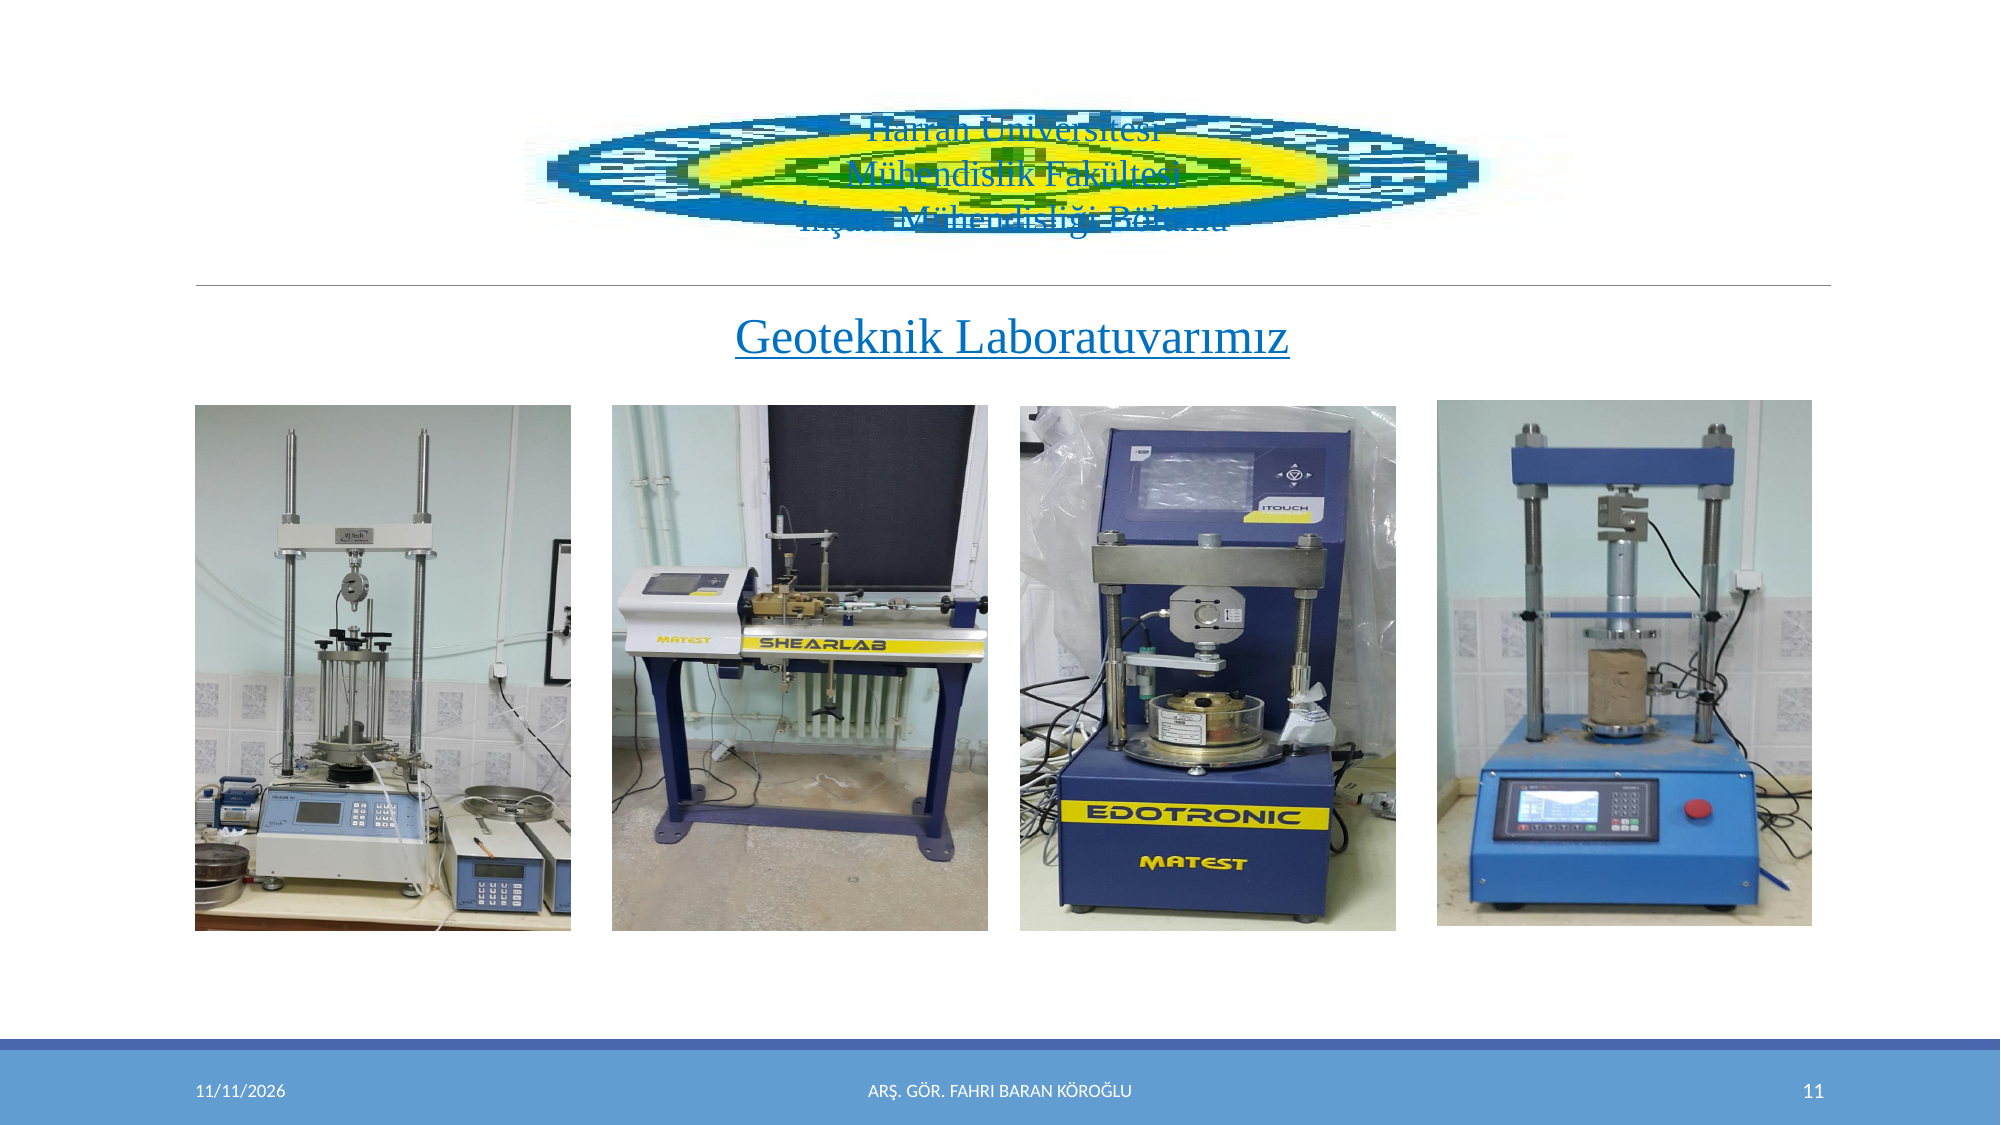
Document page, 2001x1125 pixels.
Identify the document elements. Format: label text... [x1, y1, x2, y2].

picture [1020, 405, 1397, 932]
footer Arş. Gör. Fahri Baran KÖROĞLU [604, 1059, 1396, 1120]
picture [612, 405, 989, 932]
text_box Harran Üniversitesi Mühendislik Fakültesi İnşaat Mühendisliği Bölümü [179, 88, 1849, 256]
picture [194, 405, 571, 932]
picture [1435, 400, 1812, 927]
table_header [181, 377, 592, 958]
table_header [593, 377, 1004, 958]
slide_number 11 [1624, 1059, 1840, 1120]
list Geoteknik Laboratuvarımız [180, 302, 1830, 375]
table_header [1418, 377, 1829, 958]
table_header [1006, 377, 1417, 958]
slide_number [180, 1059, 586, 1120]
